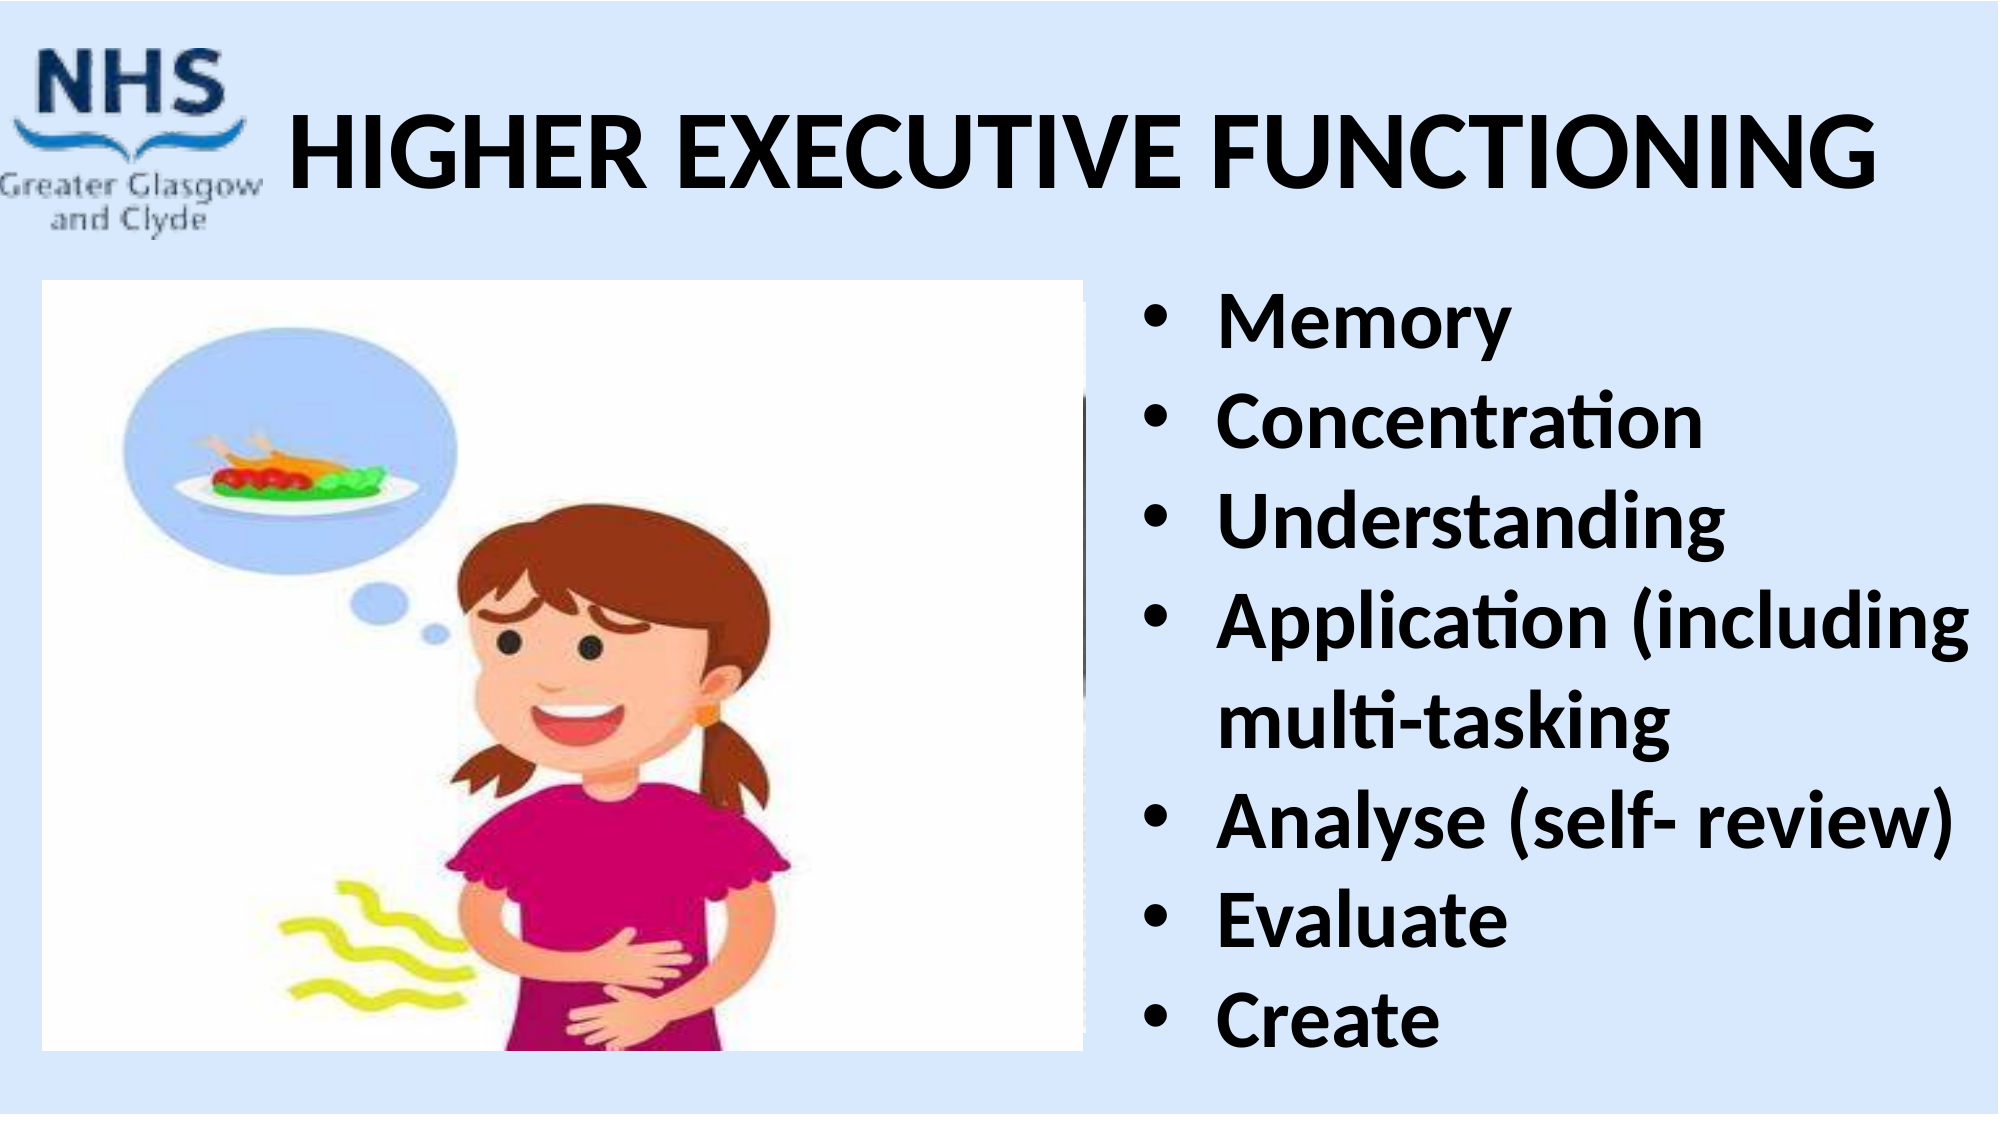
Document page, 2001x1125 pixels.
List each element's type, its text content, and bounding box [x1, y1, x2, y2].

text_box [0, 0, 2000, 1117]
picture [42, 280, 1086, 1051]
picture [0, 48, 263, 240]
text_box HIGHER EXECUTIVE FUNCTIONING [263, 68, 1975, 219]
text_box Memory Concentration Understanding Application (including multi-tasking Analyse (self- review) Evaluate Create [1126, 257, 2000, 1118]
